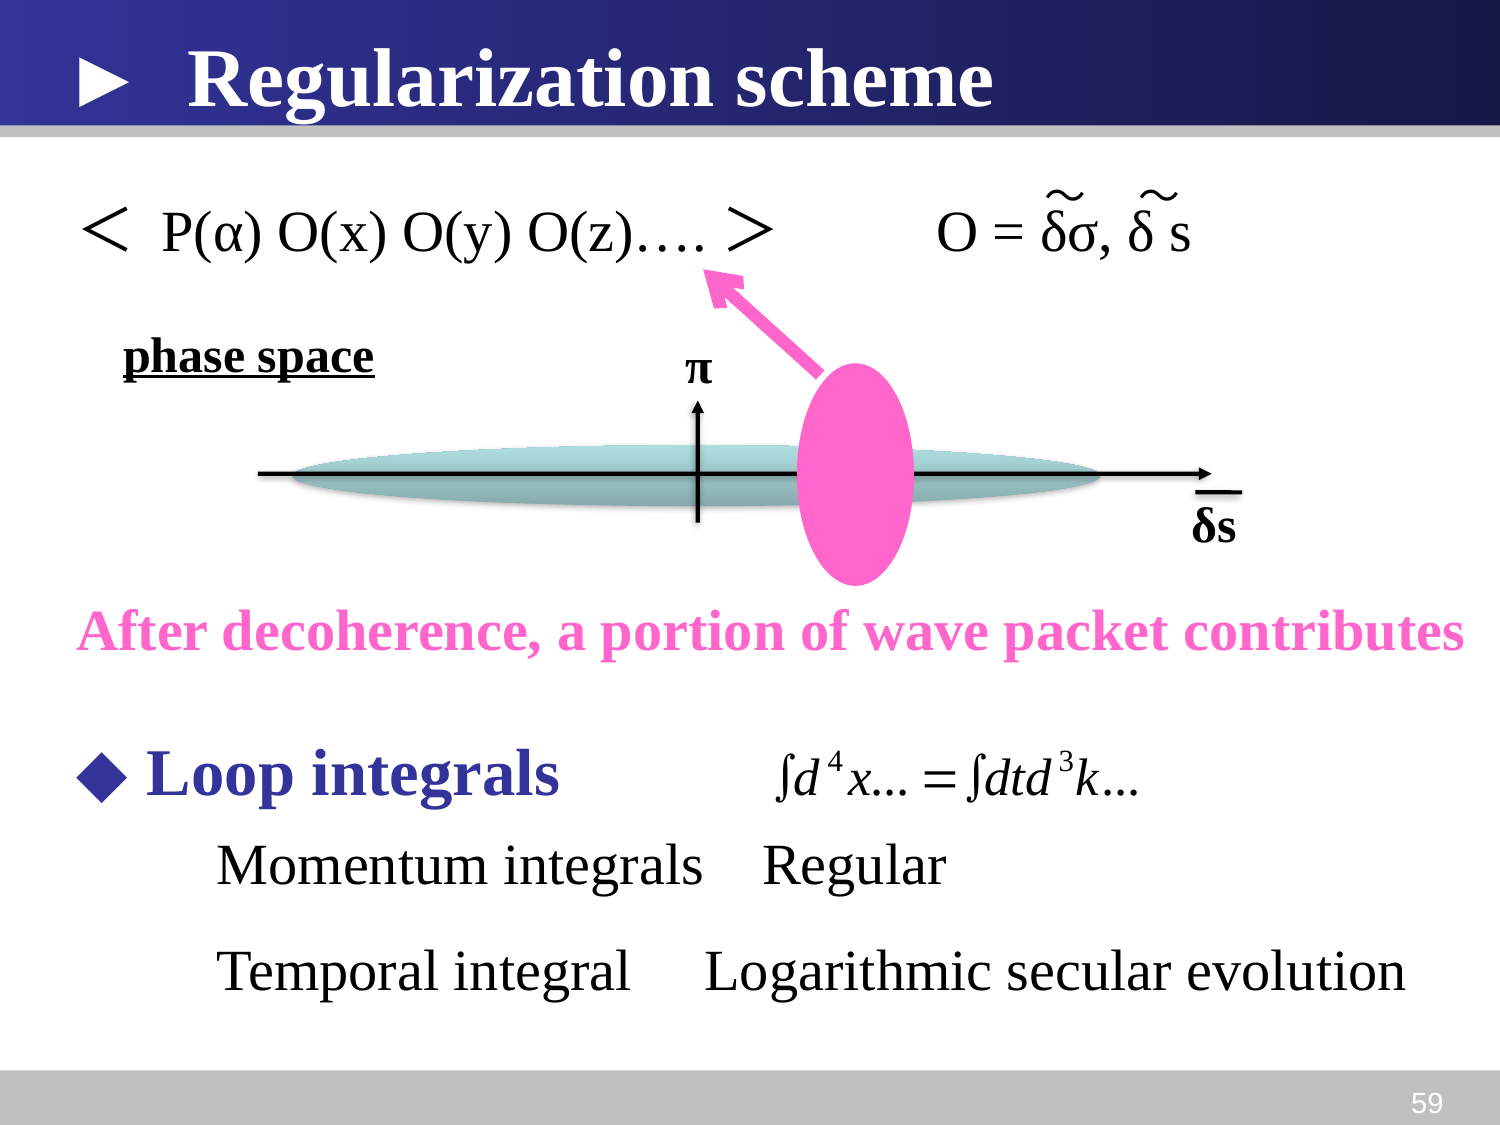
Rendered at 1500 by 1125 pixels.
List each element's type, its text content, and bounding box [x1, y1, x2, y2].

text_box Momentum integrals Regular [210, 820, 1395, 903]
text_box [257, 327, 1372, 553]
text_box ► Regularization scheme [46, 23, 1196, 124]
slide_number 58 [1108, 1085, 1459, 1118]
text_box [761, 737, 1149, 814]
text_box phase space [117, 316, 469, 389]
text_box ◆ Loop integrals [70, 714, 985, 817]
text_box After decoherence, a portion of wave packet contributes [70, 585, 1500, 668]
text_box Temporal integral Logarithmic secular evolution [210, 925, 1500, 1008]
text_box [70, 163, 1337, 271]
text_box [702, 269, 821, 376]
text_box [816, 561, 895, 585]
